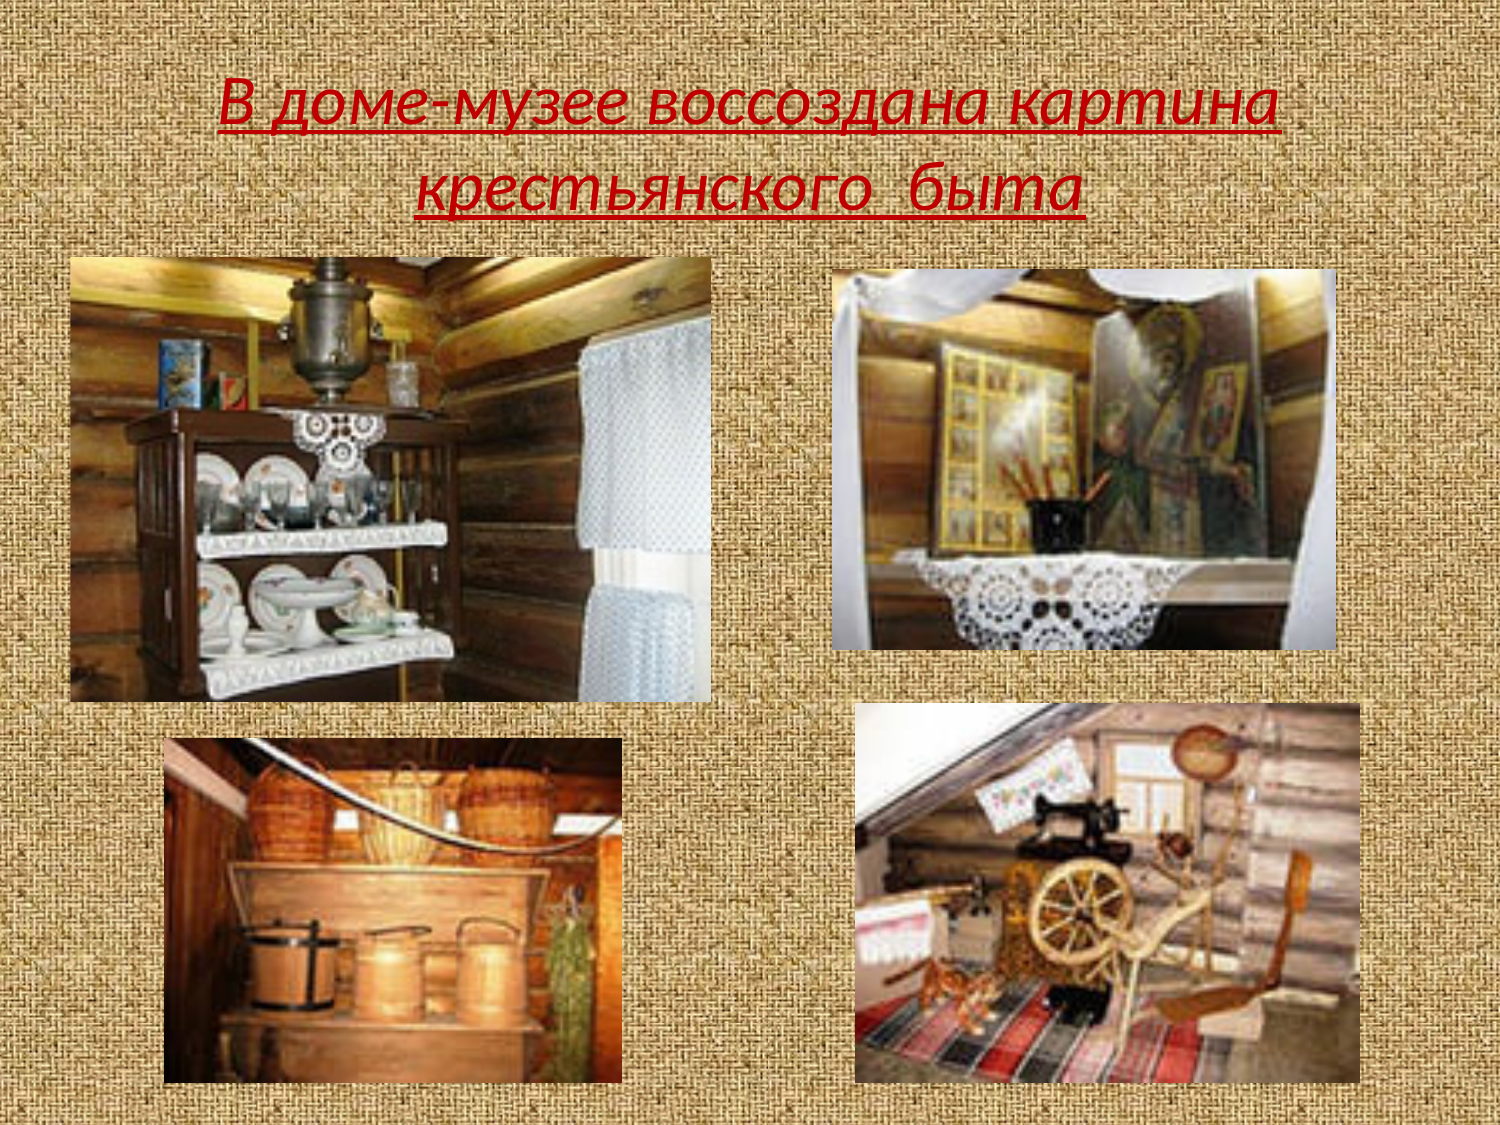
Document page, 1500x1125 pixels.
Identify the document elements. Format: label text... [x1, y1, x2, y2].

title В доме-музее воссоздана картина крестьянского быта [75, 45, 1425, 233]
picture [0, 0, 1500, 1125]
